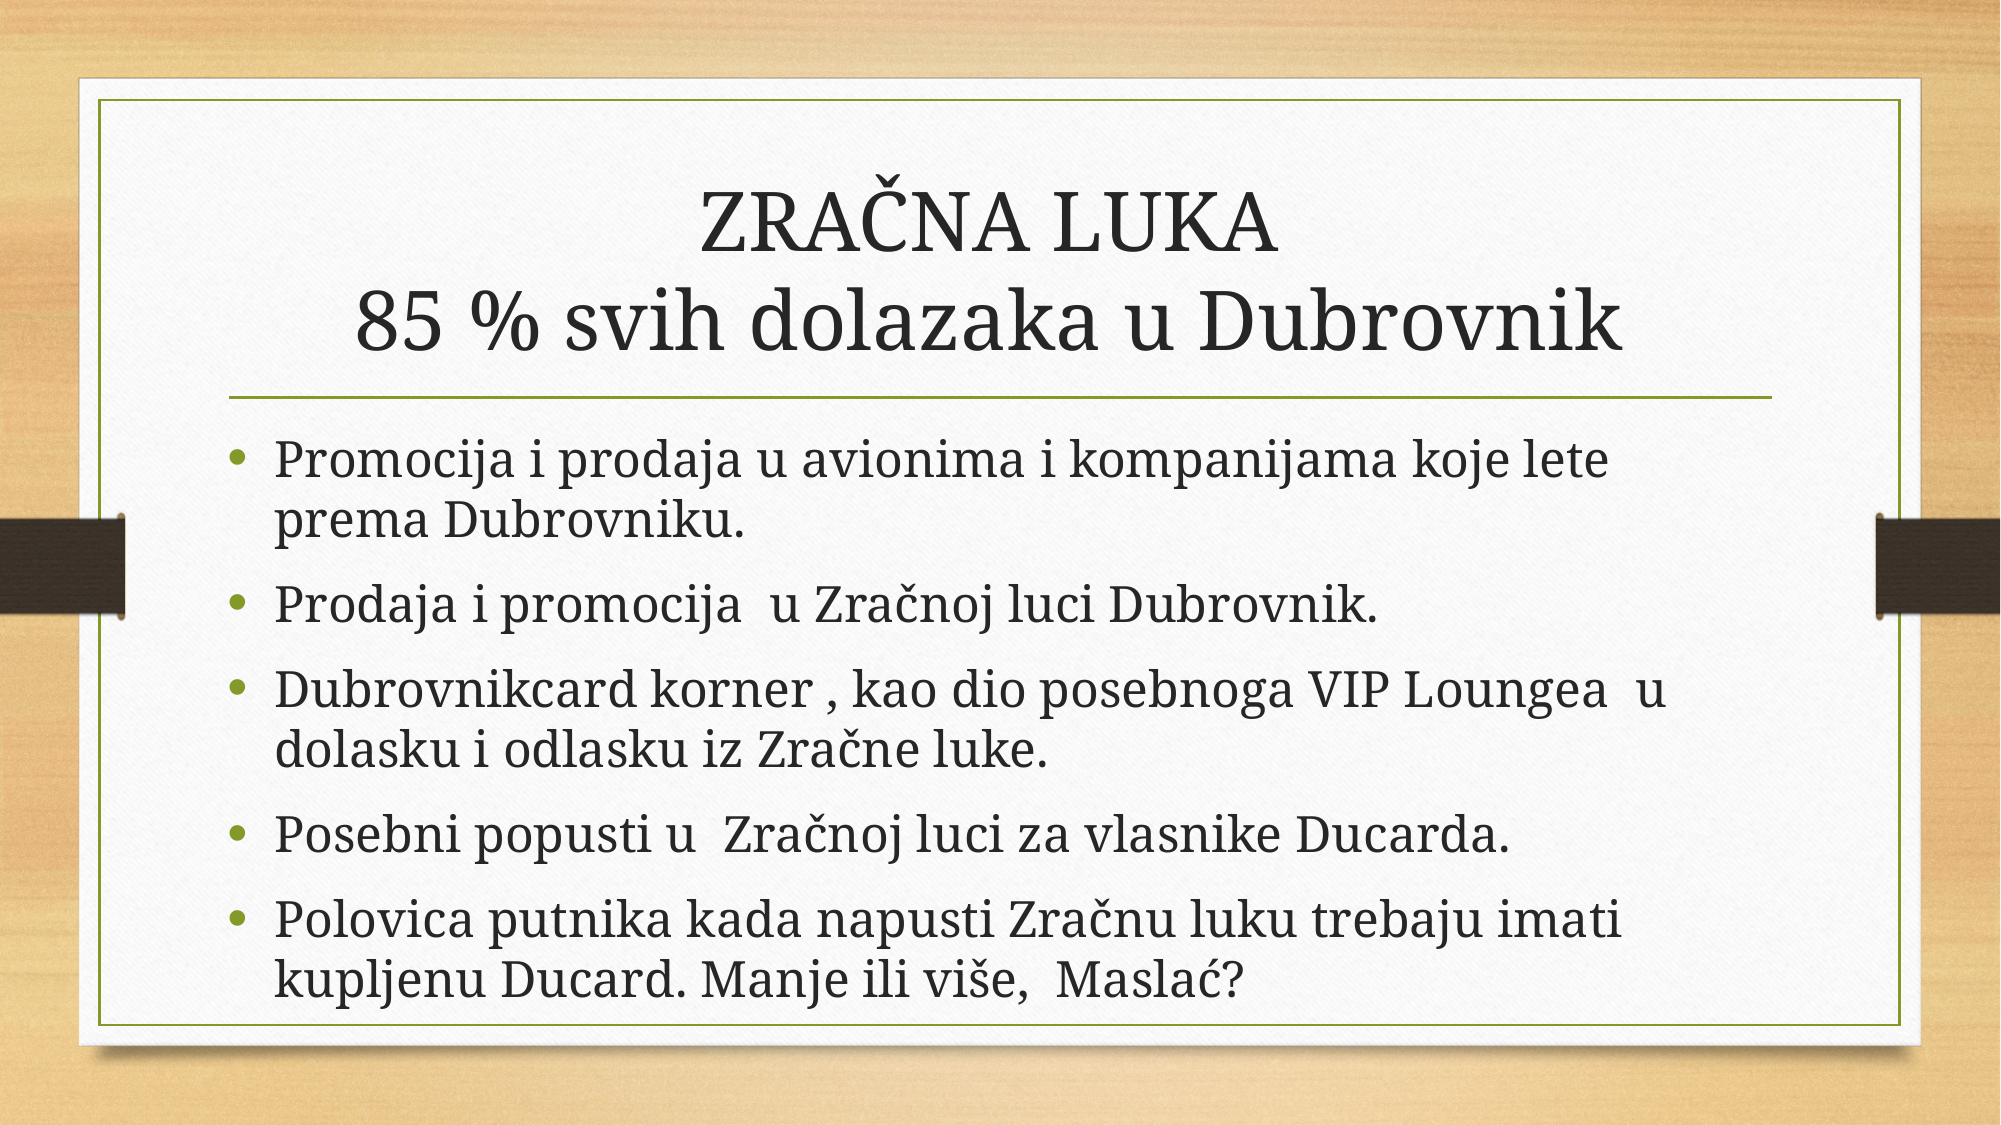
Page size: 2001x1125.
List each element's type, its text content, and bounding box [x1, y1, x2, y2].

title ZRAČNA LUKA 85 % svih dolazaka u Dubrovnik [212, 161, 1788, 375]
list Promocija i prodaja u avionima i kompanijama koje lete prema Dubrovniku. Prodaja i promocija u Zračnoj luci Dubrovnik. Dubrovnikcard korner , kao dio posebnoga VIP Loungea u dolasku i odlasku iz Zračne luke. Posebni popusti u Zračnoj luci za vlasnike Ducarda. Polovica putnika kada napusti Zračnu luku trebaju imati kupljenu Ducard. Manje ili više, Maslać? [212, 419, 1788, 964]
picture [0, 0, 2001, 1125]
